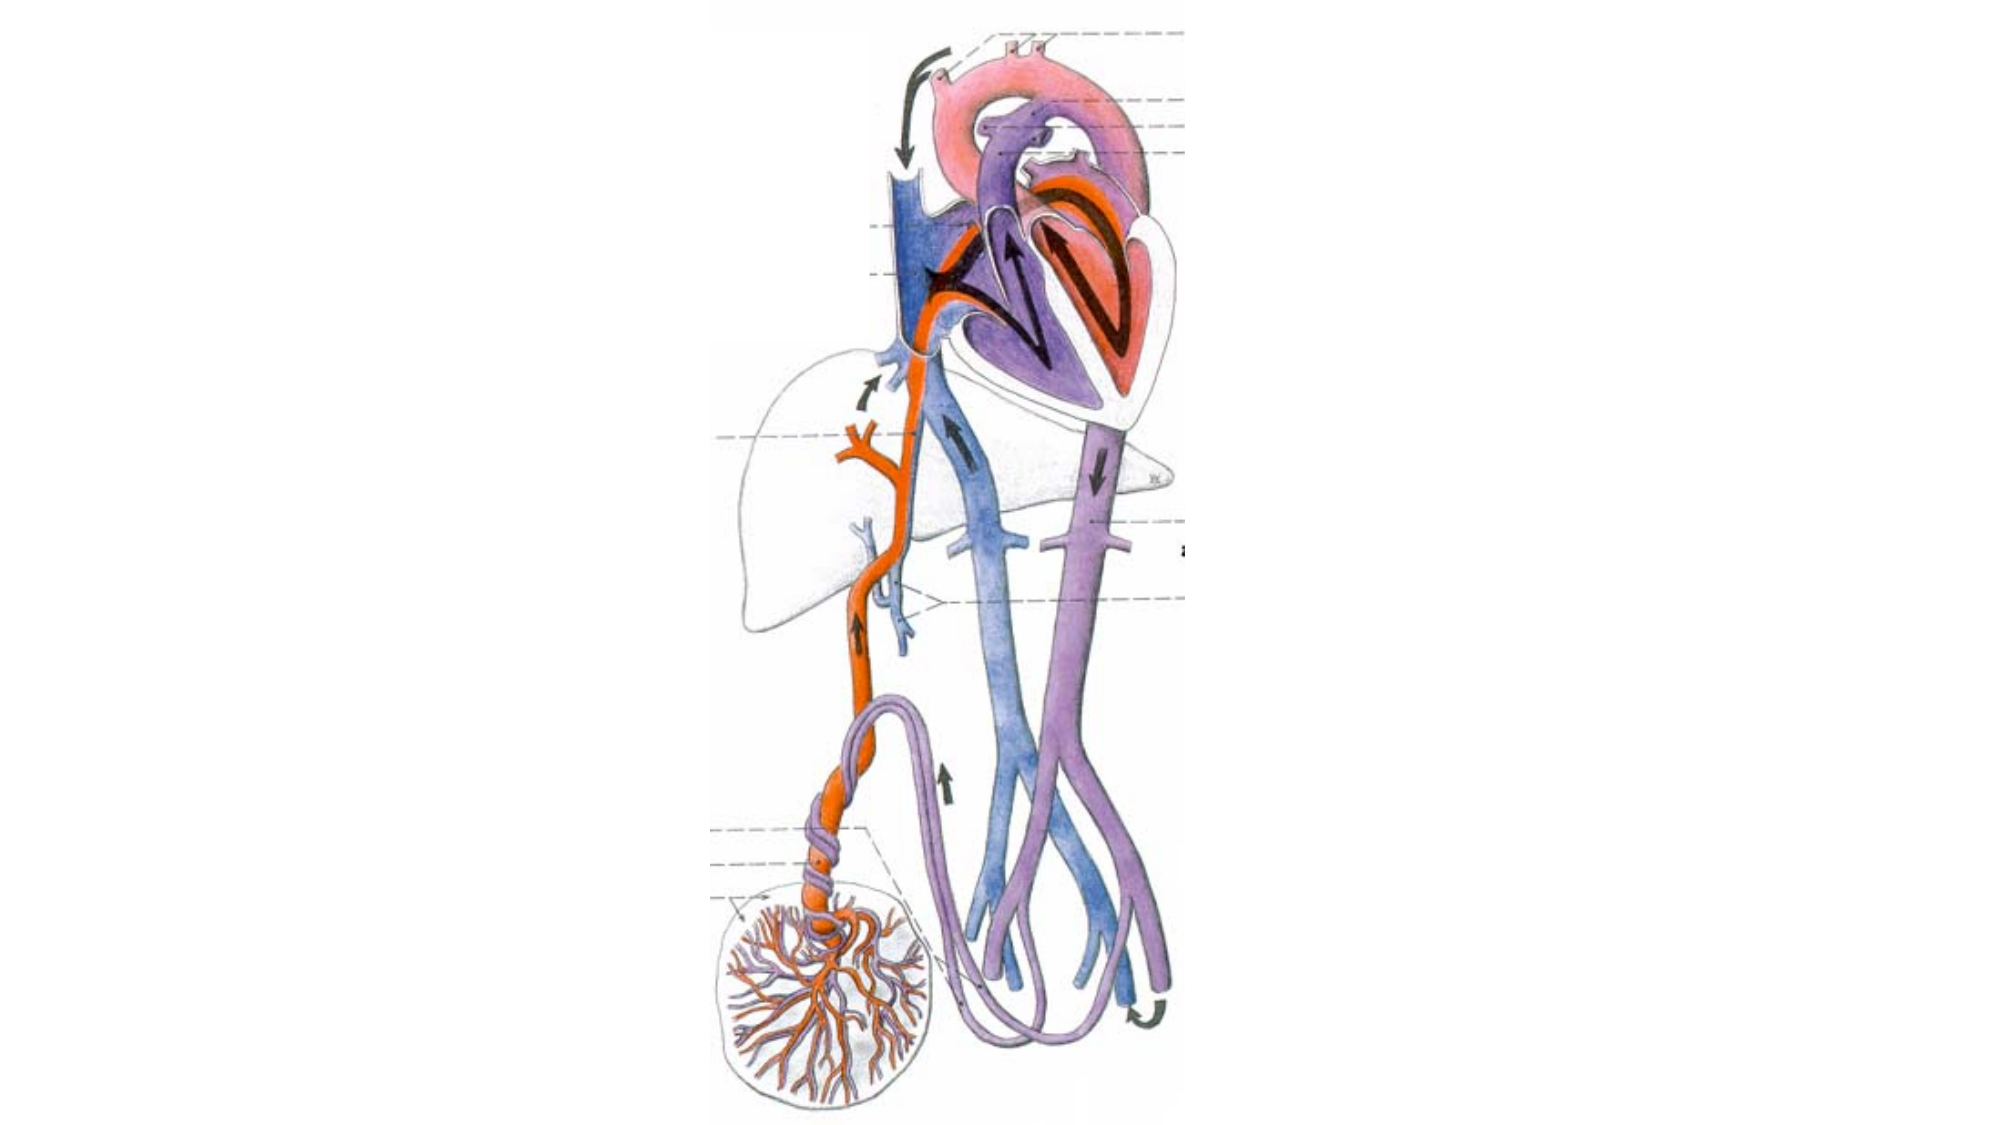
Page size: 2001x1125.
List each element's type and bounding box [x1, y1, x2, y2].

picture [710, 0, 1185, 1125]
